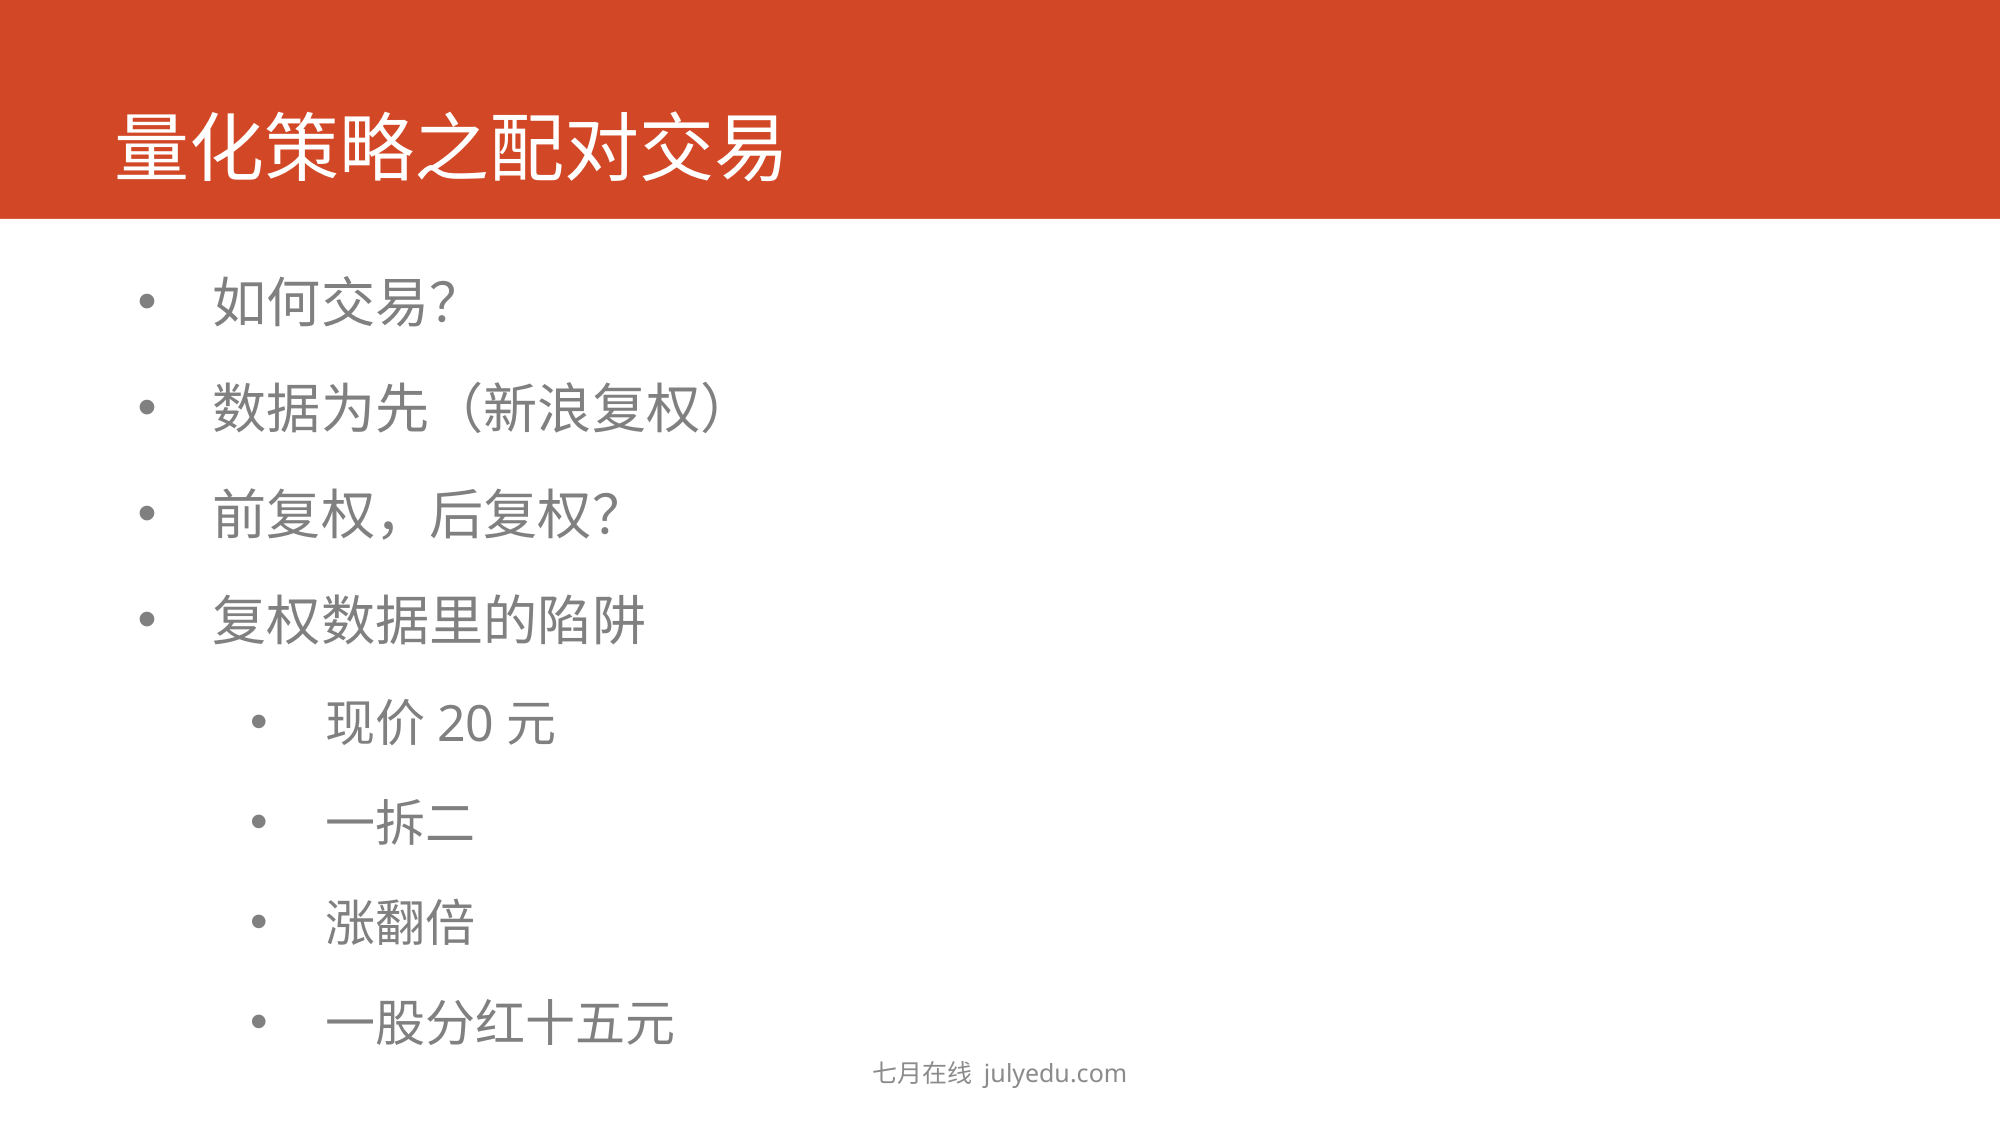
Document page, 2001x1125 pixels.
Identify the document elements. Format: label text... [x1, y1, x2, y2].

list 如何交易？ 数据为先（新浪复权） 前复权，后复权？ 复权数据里的陷阱 现价20元 一拆二 涨翻倍 一股分红十五元 [122, 260, 1594, 1043]
footer 七月在线 julyedu.com [762, 1042, 1238, 1103]
title 量化策略之配对交易 [99, 0, 1863, 199]
